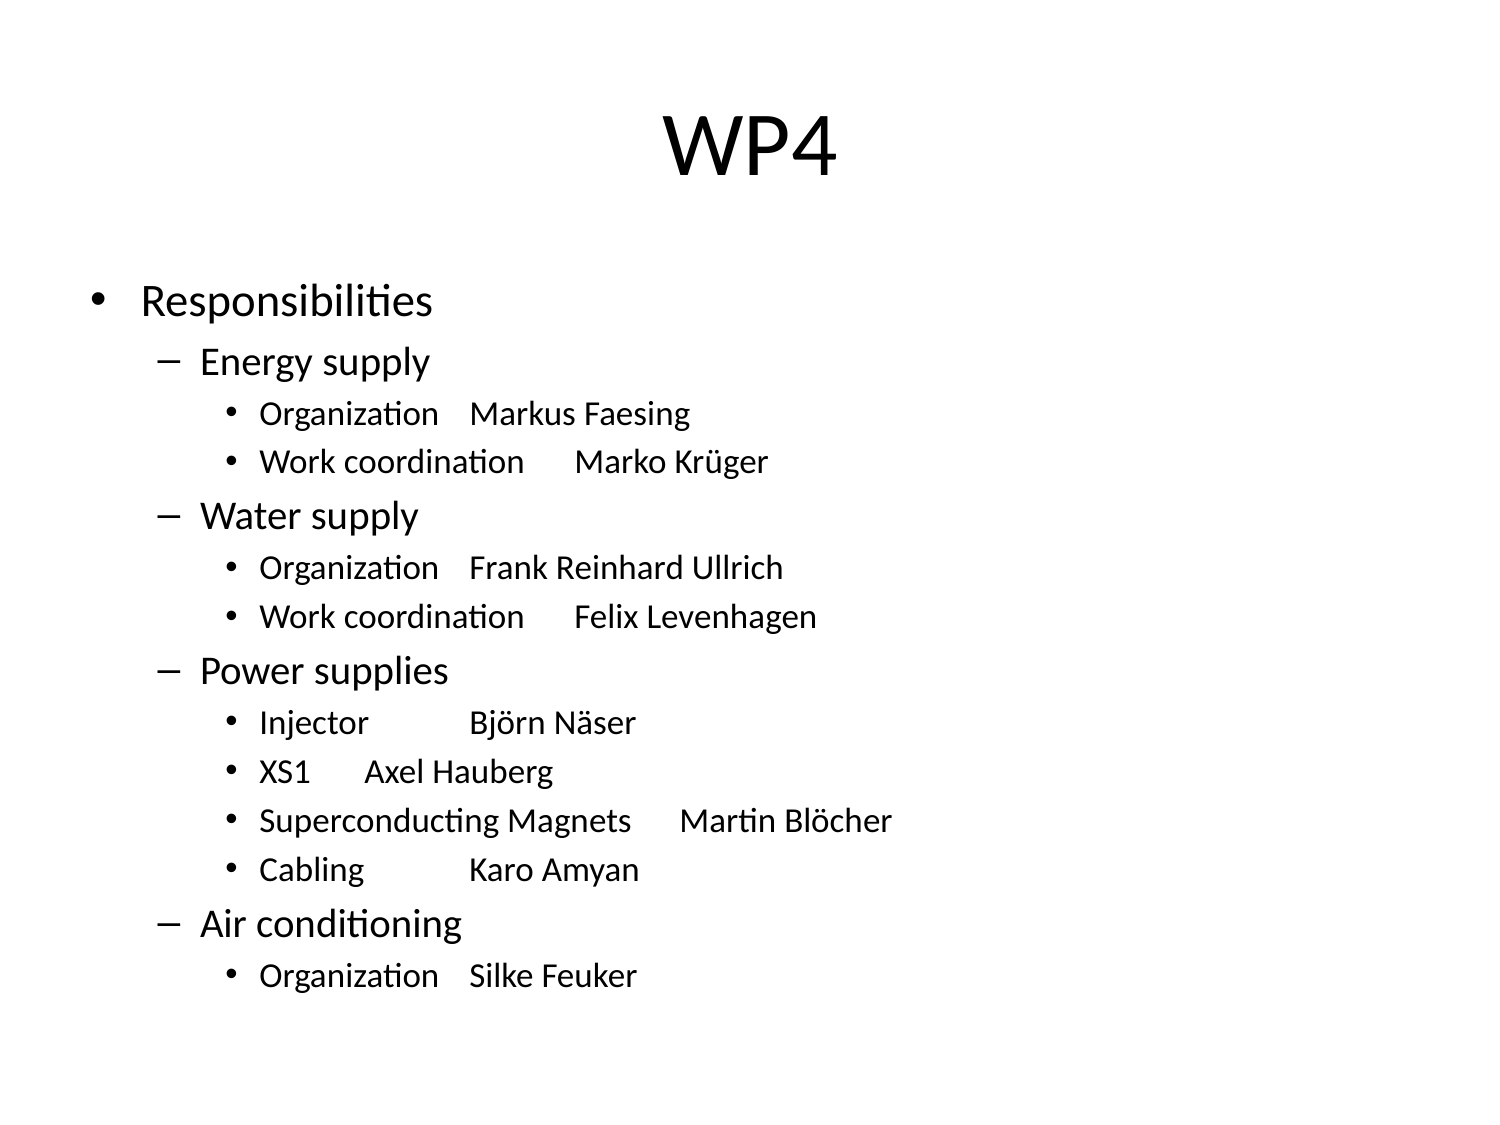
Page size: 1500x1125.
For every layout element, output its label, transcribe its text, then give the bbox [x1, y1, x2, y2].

list Responsibilities Energy supply Organization Markus Faesing Work coordination Marko Krüger Water supply Organization Frank Reinhard Ullrich Work coordination Felix Levenhagen Power supplies Injector Björn Näser XS1 Axel Hauberg Superconducting Magnets Martin Blöcher Cabling Karo Amyan Air conditioning Organization Silke Feuker [75, 262, 1425, 1005]
title WP4 [75, 45, 1425, 233]
